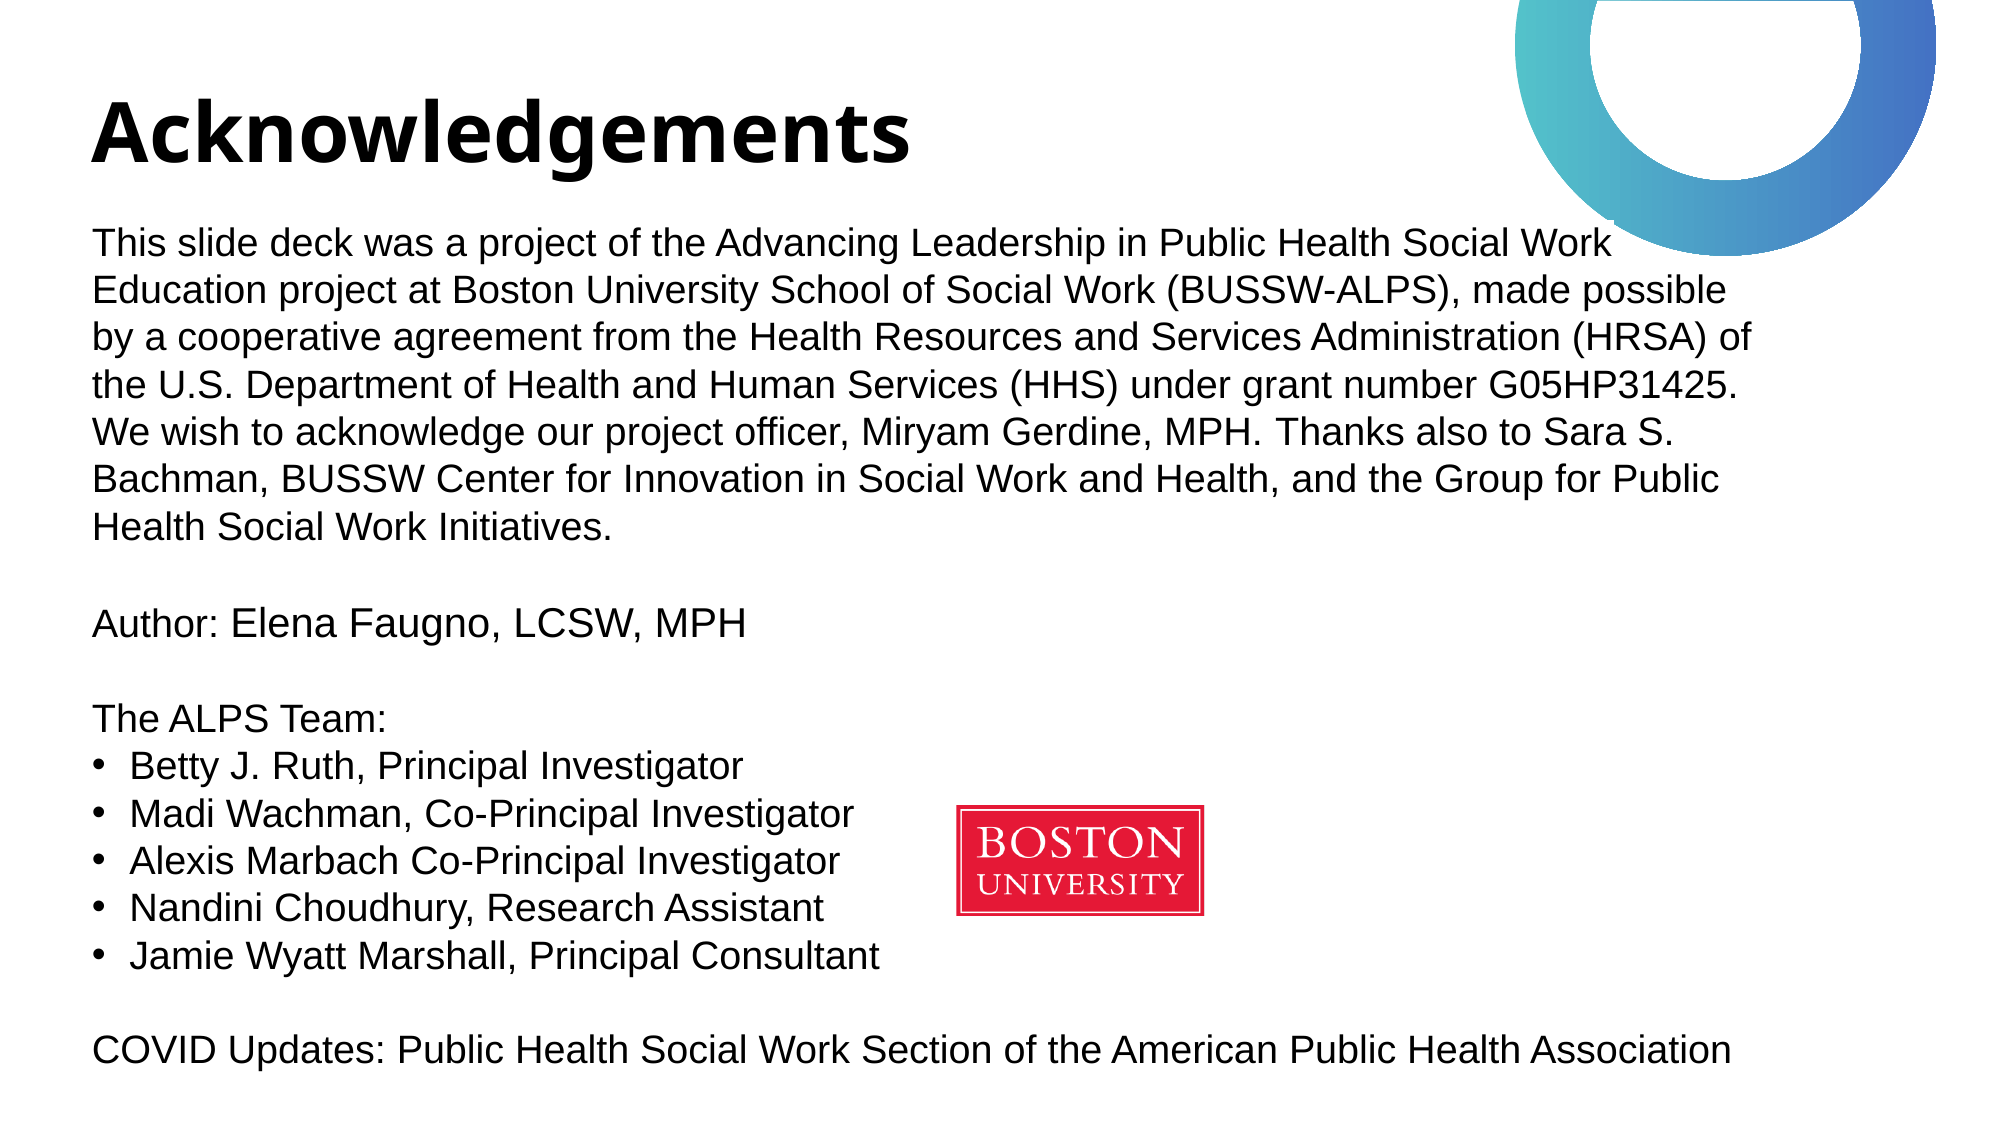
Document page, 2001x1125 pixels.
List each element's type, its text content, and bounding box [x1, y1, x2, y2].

title Acknowledgements [76, 26, 1485, 209]
list This slide deck was a project of the Advancing Leadership in Public Health Social Work Education project at Boston University School of Social Work (BUSSW-ALPS), made possible by a cooperative agreement from the Health Resources and Services Administration (HRSA) of the U.S. Department of Health and Human Services (HHS) under grant number G05HP31425. We wish to acknowledge our project officer, Miryam Gerdine, MPH. Thanks also to Sara S. Bachman, BUSSW Center for Innovation in Social Work and Health, and the Group for Public Health Social Work Initiatives. Author: Elena Faugno, LCSW, MPH The ALPS Team: Betty J. Ruth, Principal Investigator Madi Wachman, Co-Principal Investigator Alexis Marbach Co-Principal Investigator Nandini Choudhury, Research Assistant Jamie Wyatt Marshall, Principal Consultant COVID Updates: Public Health Social Work Section of the American Public Health Association [76, 209, 1769, 1099]
picture [956, 804, 1205, 916]
